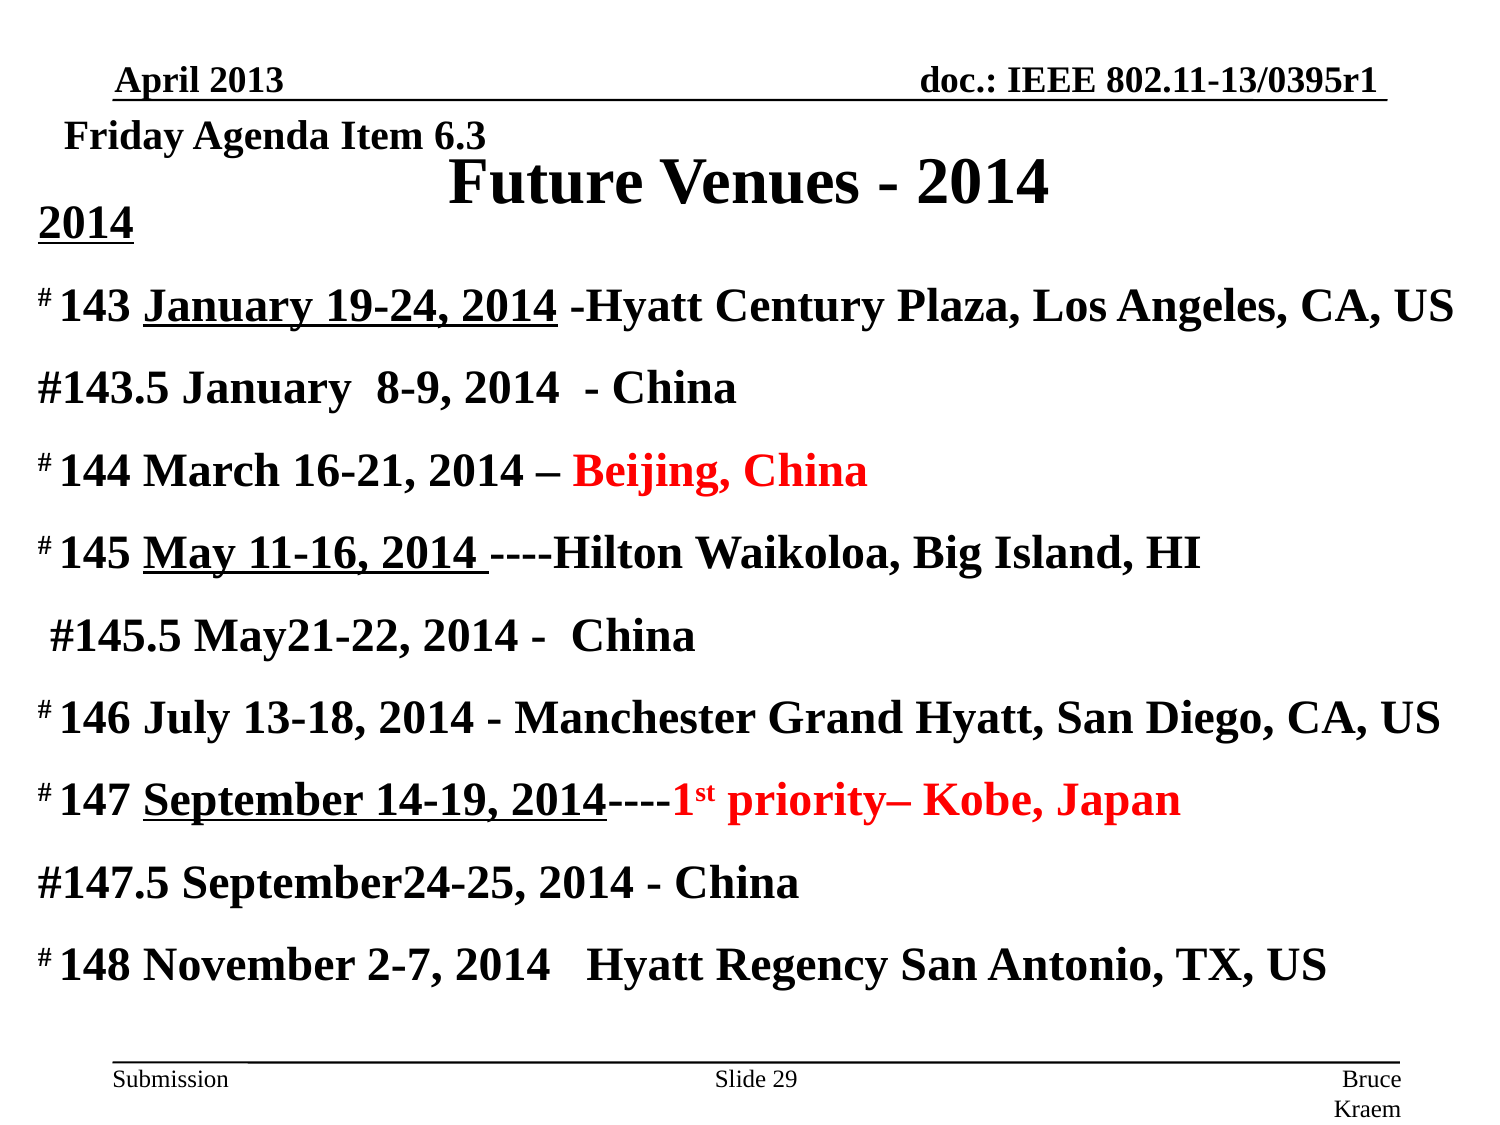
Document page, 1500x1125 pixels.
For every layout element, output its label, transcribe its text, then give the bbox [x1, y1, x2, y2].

text_box Friday Agenda Item 6.3 [48, 100, 513, 165]
list 2014 # 143 January 19-24, 2014 -Hyatt Century Plaza, Los Angeles, CA, US #143.5 January 8-9, 2014 - China # 144 March 16-21, 2014 – Beijing, China # 145 May 11-16, 2014 ----Hilton Waikoloa, Big Island, HI #145.5 May21-22, 2014 - China # 146 July 13-18, 2014 - Manchester Grand Hyatt, San Diego, CA, US # 147 September 14-19, 2014----1st priority– Kobe, Japan #147.5 September24-25, 2014 - China # 148 November 2-7, 2014 Hyatt Regency San Antonio, TX, US [22, 183, 1480, 1029]
title Future Venues - 2014 [112, 133, 1388, 183]
slide_number Slide 29 [714, 1062, 798, 1093]
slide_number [114, 54, 366, 100]
footer Bruce Kraemer, Marvell [1325, 1062, 1402, 1093]
